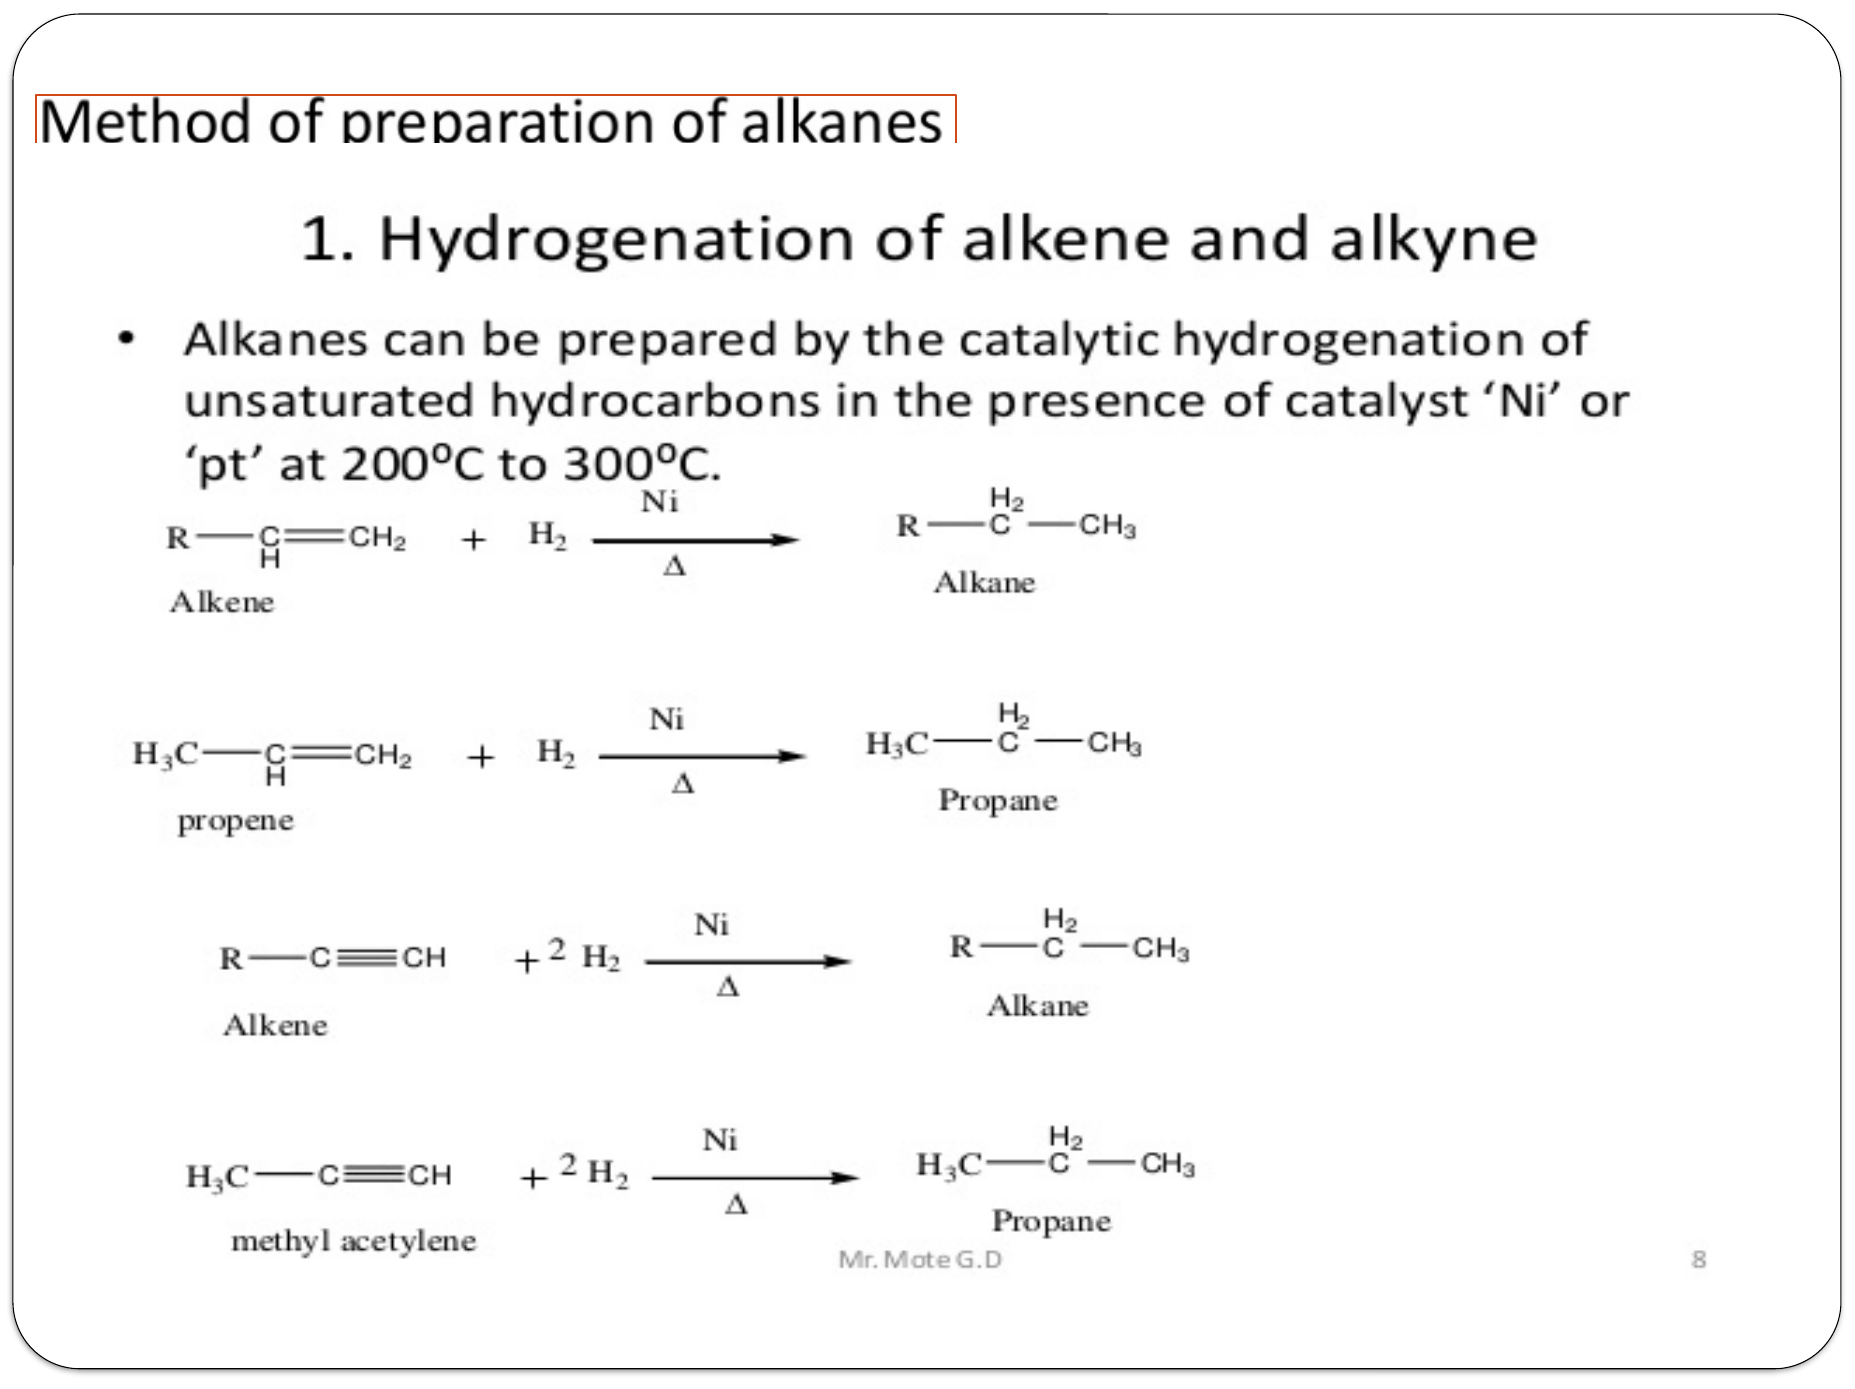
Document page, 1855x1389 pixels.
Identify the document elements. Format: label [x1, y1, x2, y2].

picture [24, 96, 1816, 1316]
